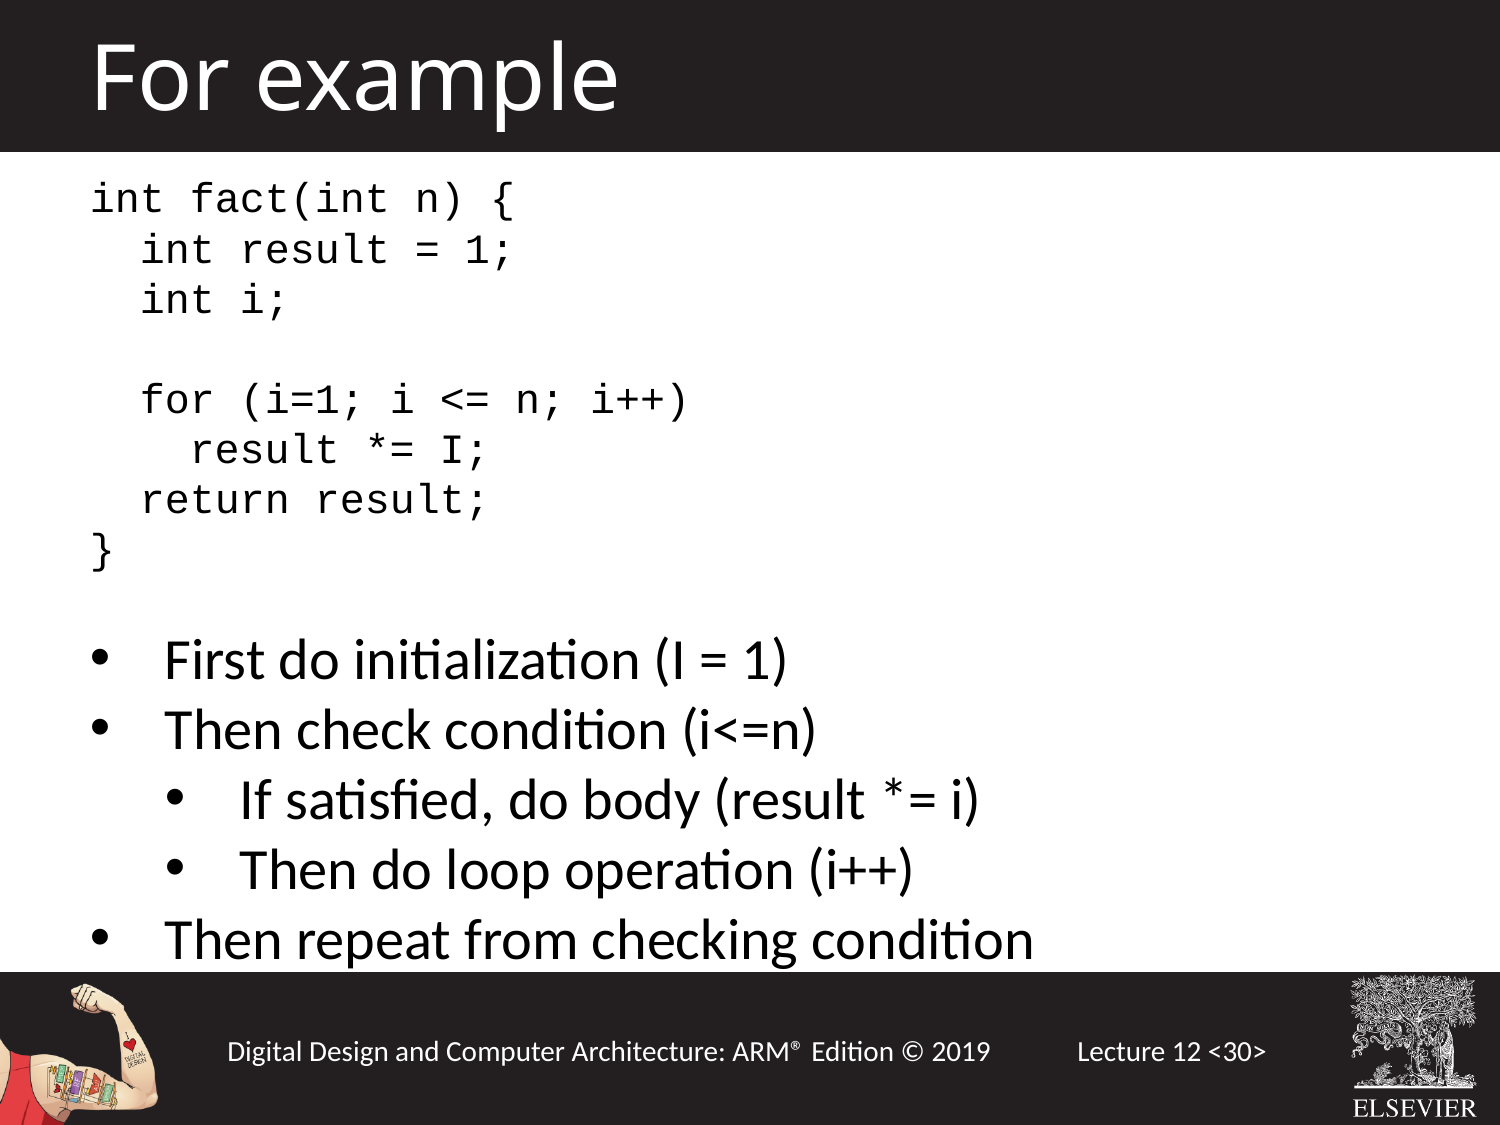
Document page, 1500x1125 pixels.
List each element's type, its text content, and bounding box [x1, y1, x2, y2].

text_box For example [75, 11, 1375, 136]
picture [0, 979, 163, 1125]
text_box int fact(int n) { int result = 1; int i; for (i=1; i <= n; i++) result *= I; return result; } First do initialization (I = 1) Then check condition (i<=n) If satisfied, do body (result *= i) Then do loop operation (i++) Then repeat from checking condition [74, 163, 1437, 979]
picture [1350, 974, 1477, 1117]
